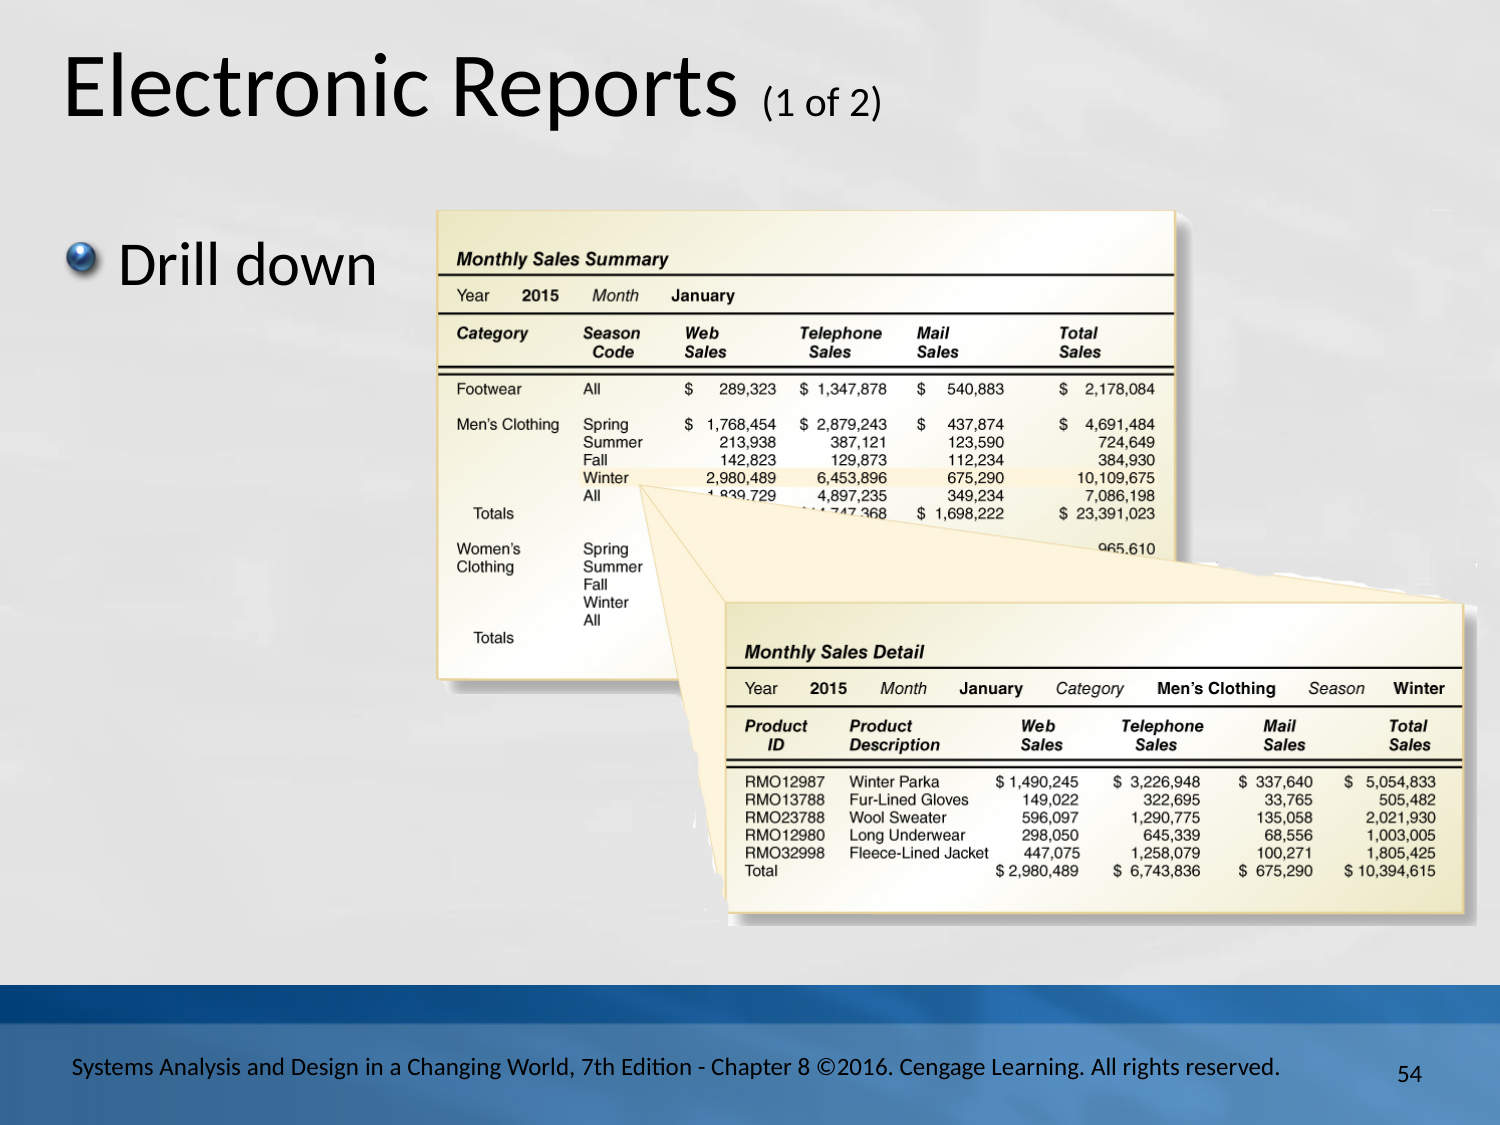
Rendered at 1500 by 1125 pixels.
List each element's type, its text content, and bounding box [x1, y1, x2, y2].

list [436, 210, 1477, 926]
picture [0, 0, 1500, 1125]
list Drill down [62, 231, 413, 300]
title Electronic Reports (1 of 2) [62, 37, 1438, 138]
slide_number 54 [1328, 1042, 1438, 1103]
